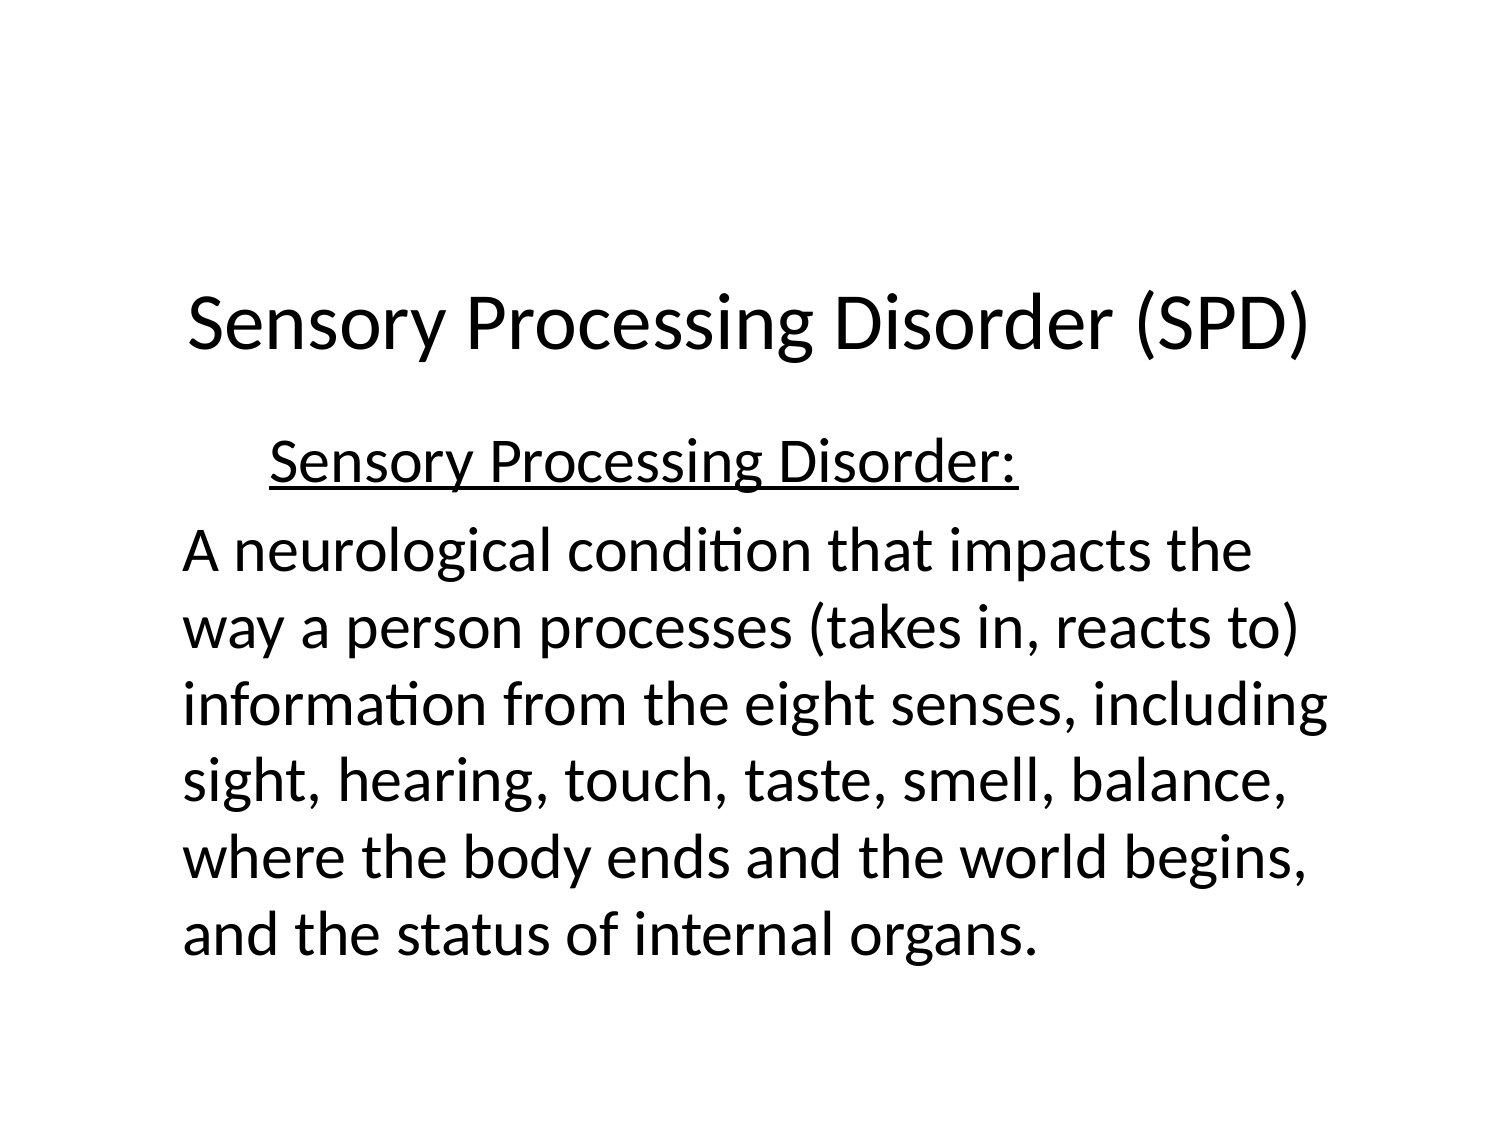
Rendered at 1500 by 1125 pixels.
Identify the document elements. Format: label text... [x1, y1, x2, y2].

list Sensory Processing Disorder: A neurological condition that impacts the way a person processes (takes in, reacts to) information from the eight senses, including sight, hearing, touch, taste, smell, balance, where the body ends and the world begins, and the status of internal organs. [113, 410, 1386, 1031]
title Sensory Processing Disorder (SPD) [75, 222, 1425, 411]
